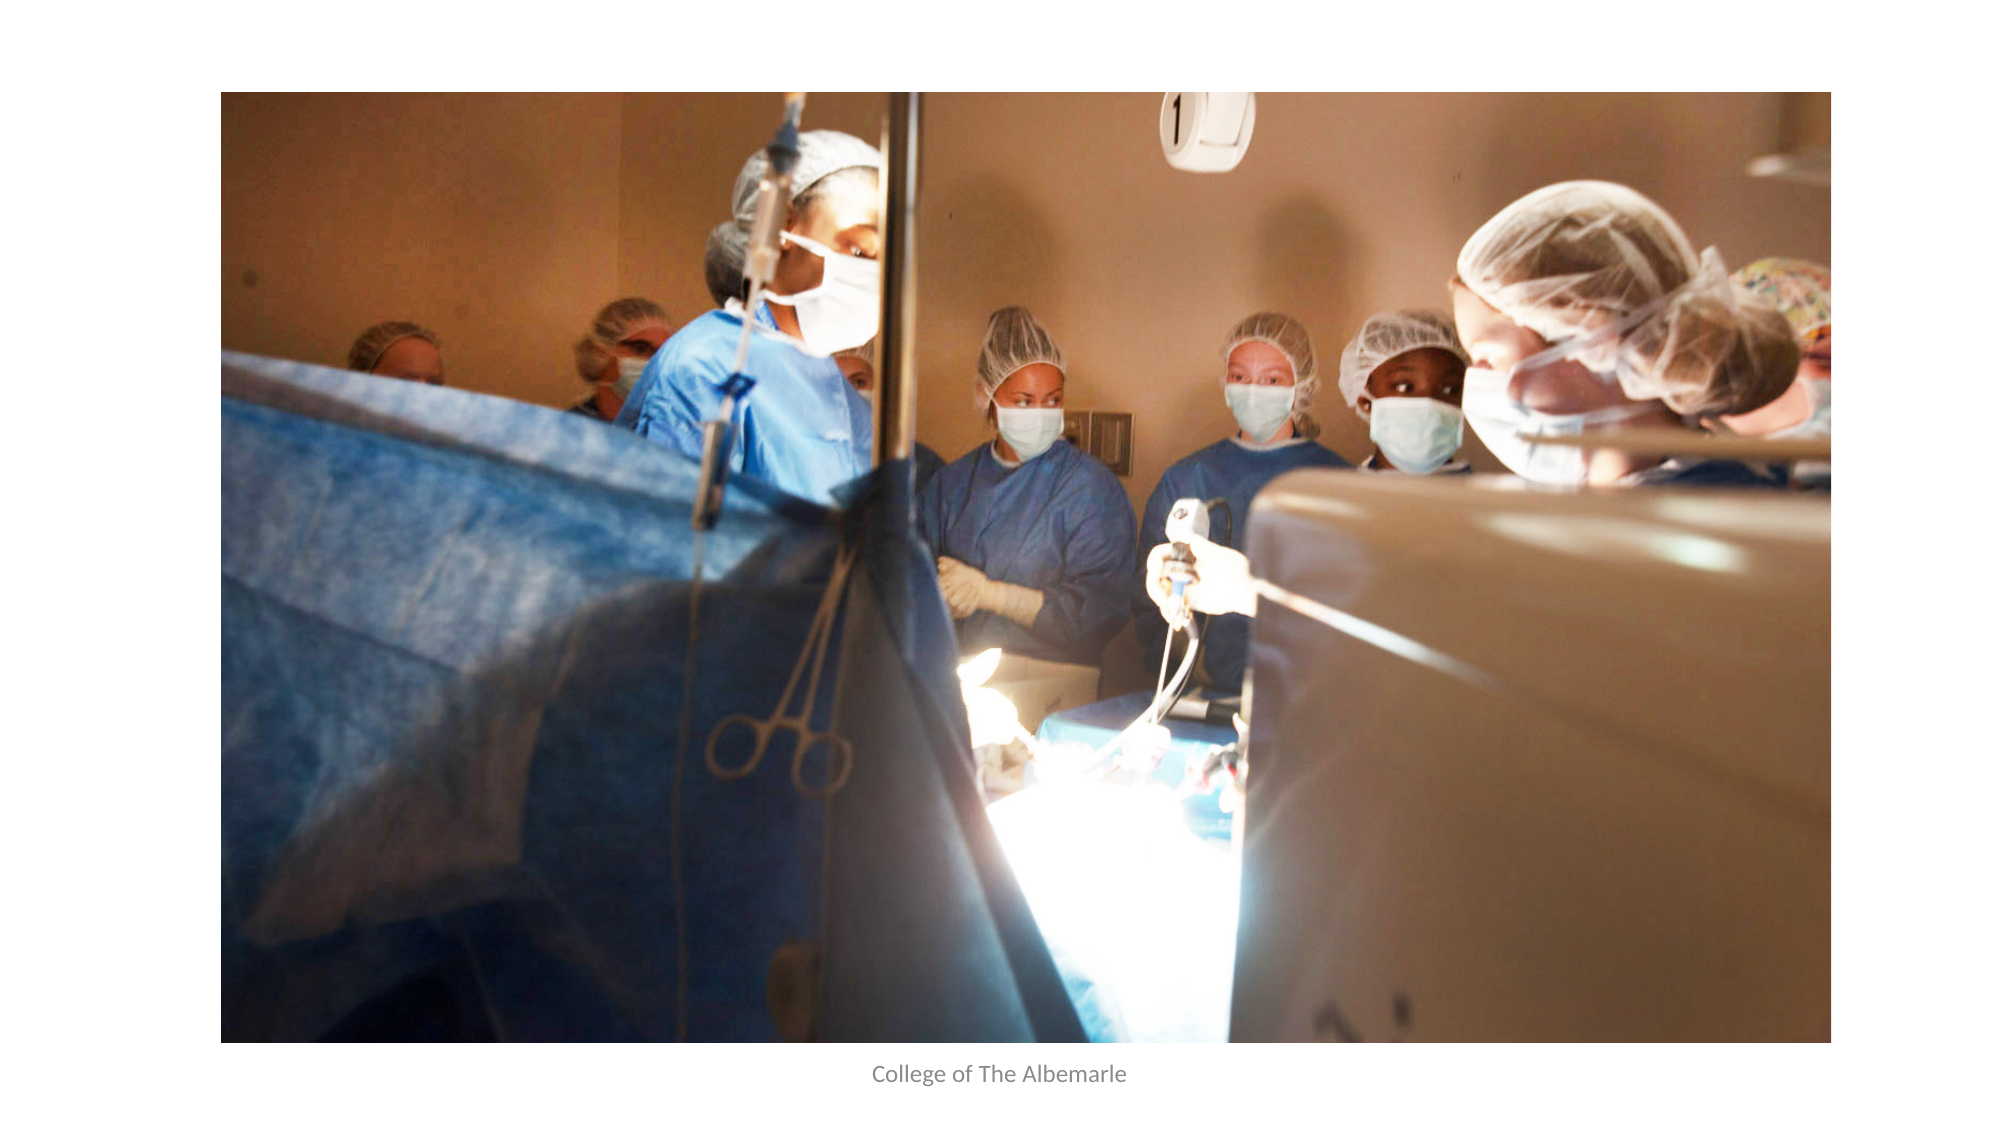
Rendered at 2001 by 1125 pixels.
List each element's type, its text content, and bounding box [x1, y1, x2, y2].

footer College of The Albemarle [662, 1043, 1338, 1103]
picture [191, 92, 1832, 1043]
